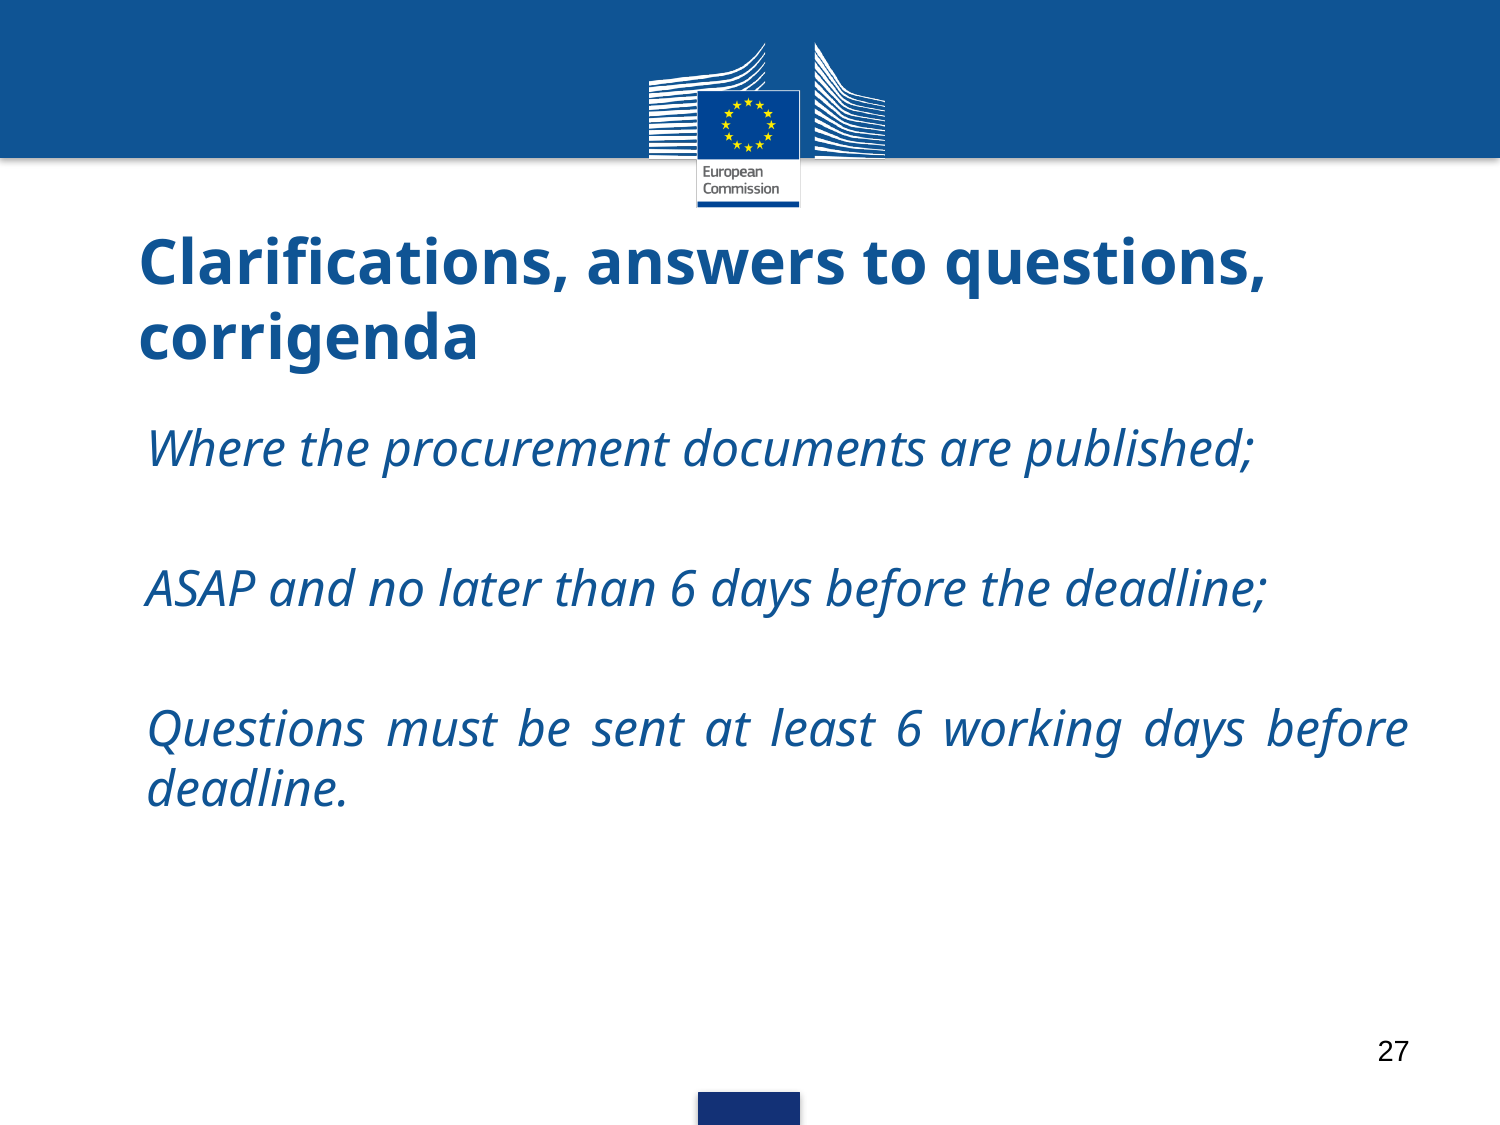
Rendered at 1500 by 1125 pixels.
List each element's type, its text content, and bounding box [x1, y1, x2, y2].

list Where the procurement documents are published; ASAP and no later than 6 days before the deadline; Questions must be sent at least 6 working days before deadline. [75, 408, 1425, 988]
slide_number 27 [1074, 1024, 1425, 1103]
title Clarifications, answers to questions, corrigenda [64, 219, 1415, 374]
picture [649, 42, 885, 208]
